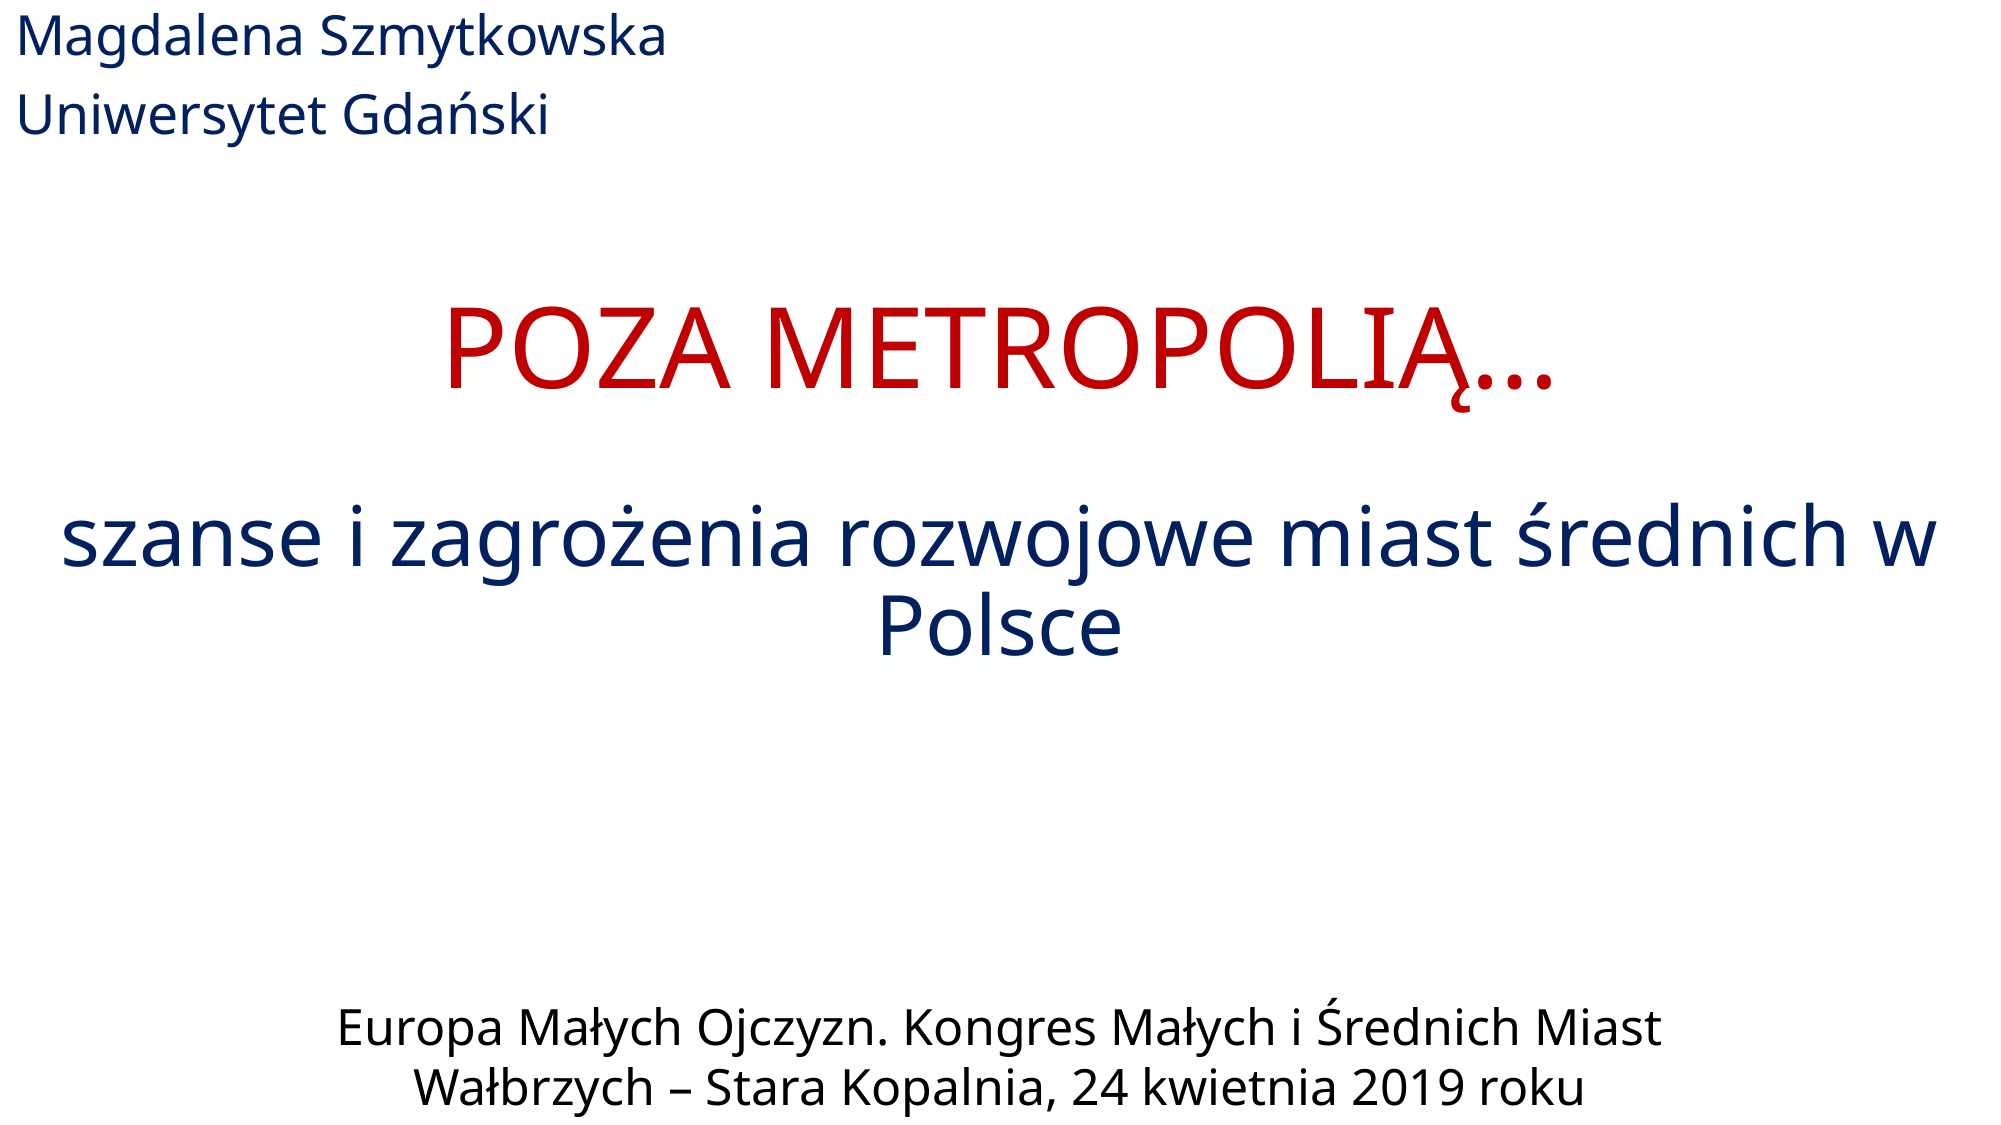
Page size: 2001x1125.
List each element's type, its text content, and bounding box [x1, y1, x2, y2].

text_box Europa Małych Ojczyzn. Kongres Małych i Średnich Miast Wałbrzych – Stara Kopalnia, 24 kwietnia 2019 roku [0, 988, 2000, 1124]
title Poza Metropolią… szanse i zagrożenia rozwojowe miast średnich w Polsce [0, 311, 2000, 682]
subtitle Magdalena Szmytkowska Uniwersytet Gdański [0, 0, 750, 156]
